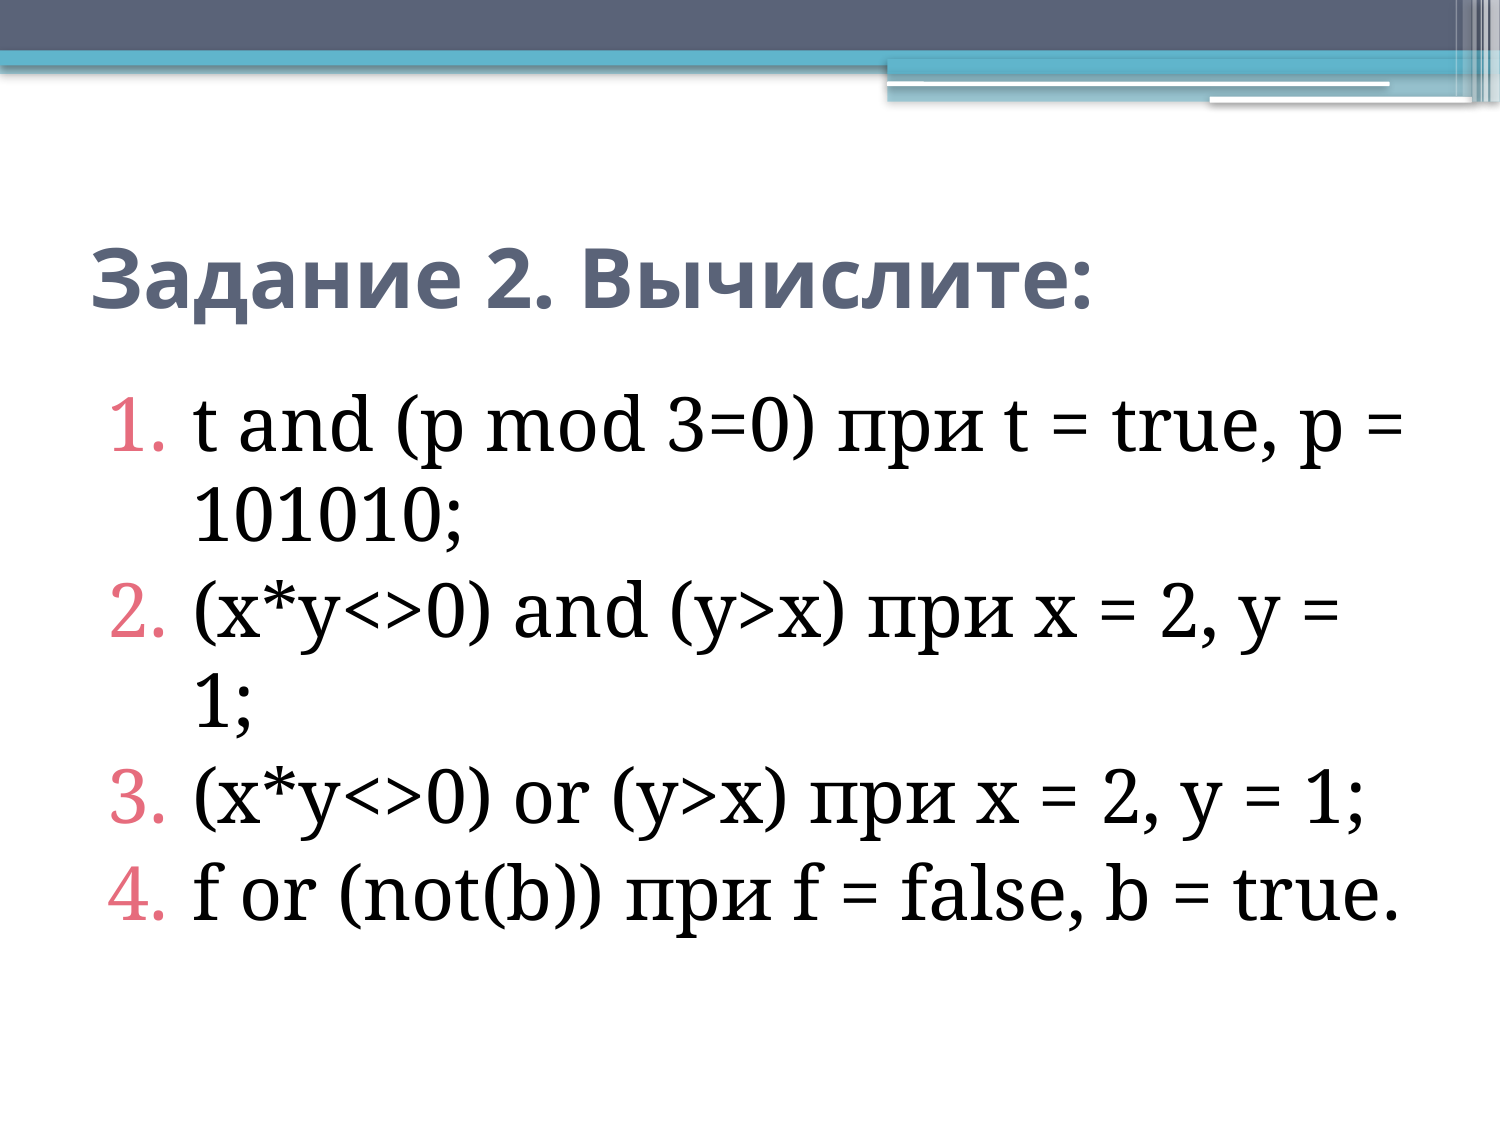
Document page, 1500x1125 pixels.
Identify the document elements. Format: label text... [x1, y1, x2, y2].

title Задание 2. Вычислите: [75, 187, 1425, 363]
list t and (р mod 3=0) при t = true, р = 101010; (x*y<>0) and (у>х) при х = 2, у = 1; (x*y<>0) or (у>х) при х = 2, у = 1; f or (not(b)) при f = false, b = true. [75, 368, 1425, 1079]
